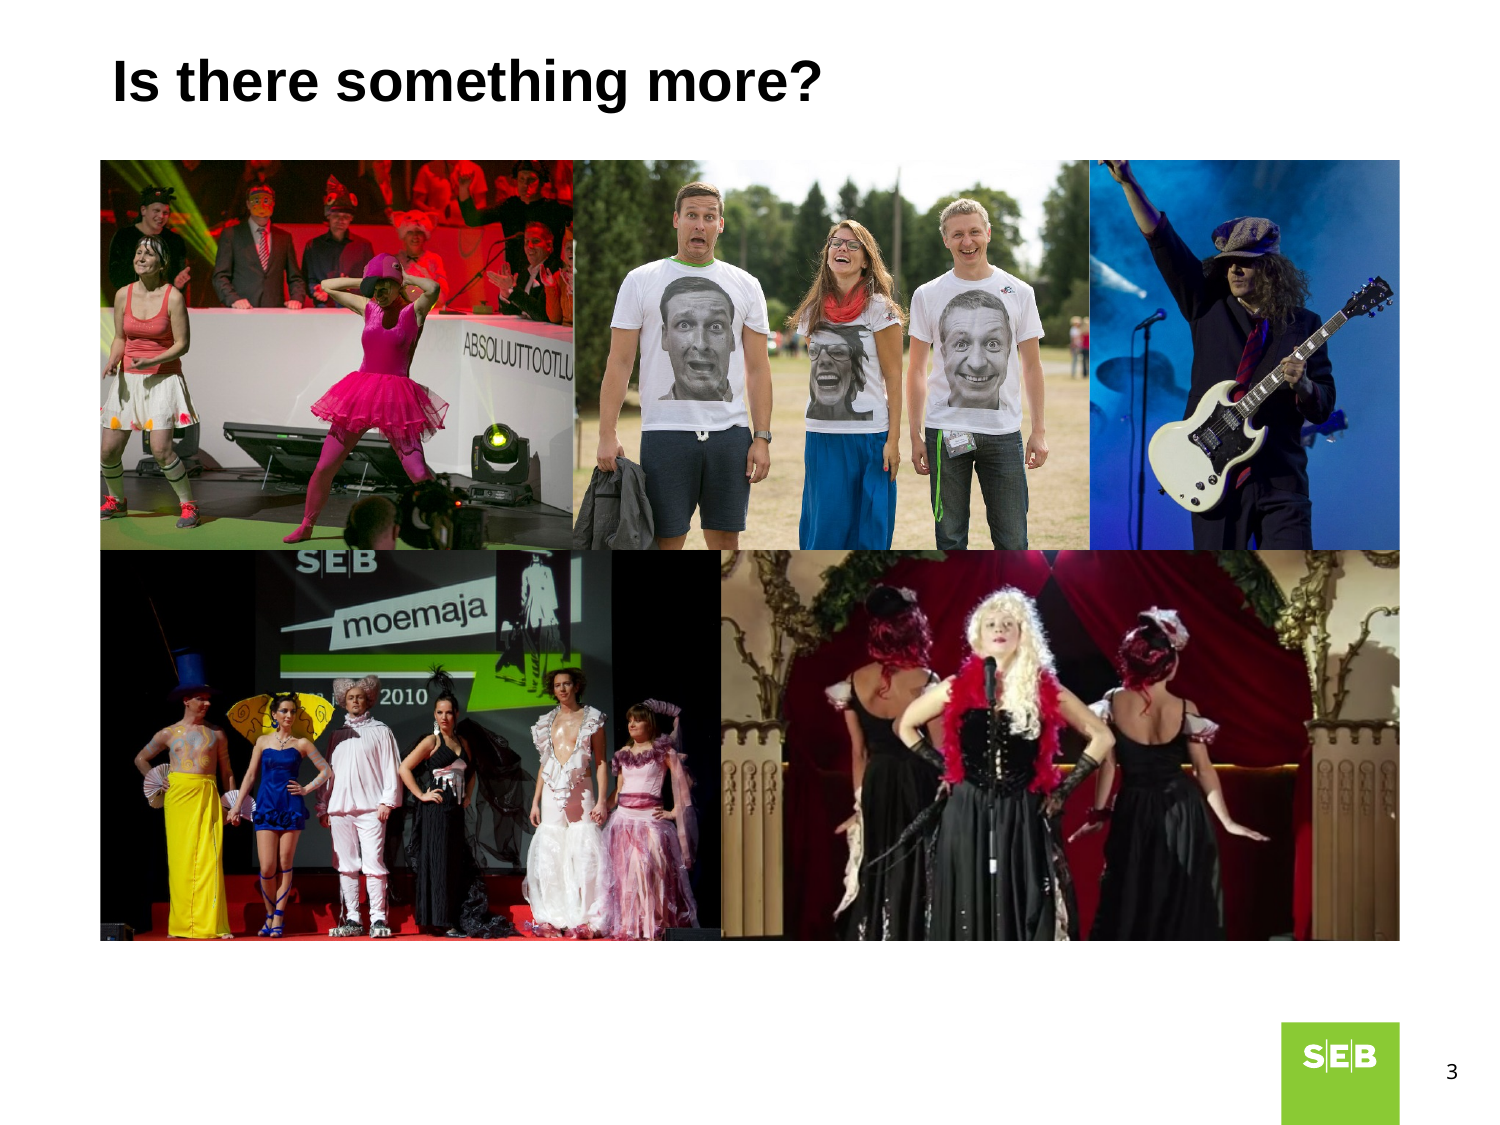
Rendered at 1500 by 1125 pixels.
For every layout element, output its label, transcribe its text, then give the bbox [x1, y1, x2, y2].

picture [100, 160, 1400, 941]
picture [1132, 160, 1155, 164]
title Is there something more? [100, 30, 1436, 180]
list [100, 160, 571, 549]
slide_number 3 [1399, 1042, 1474, 1103]
